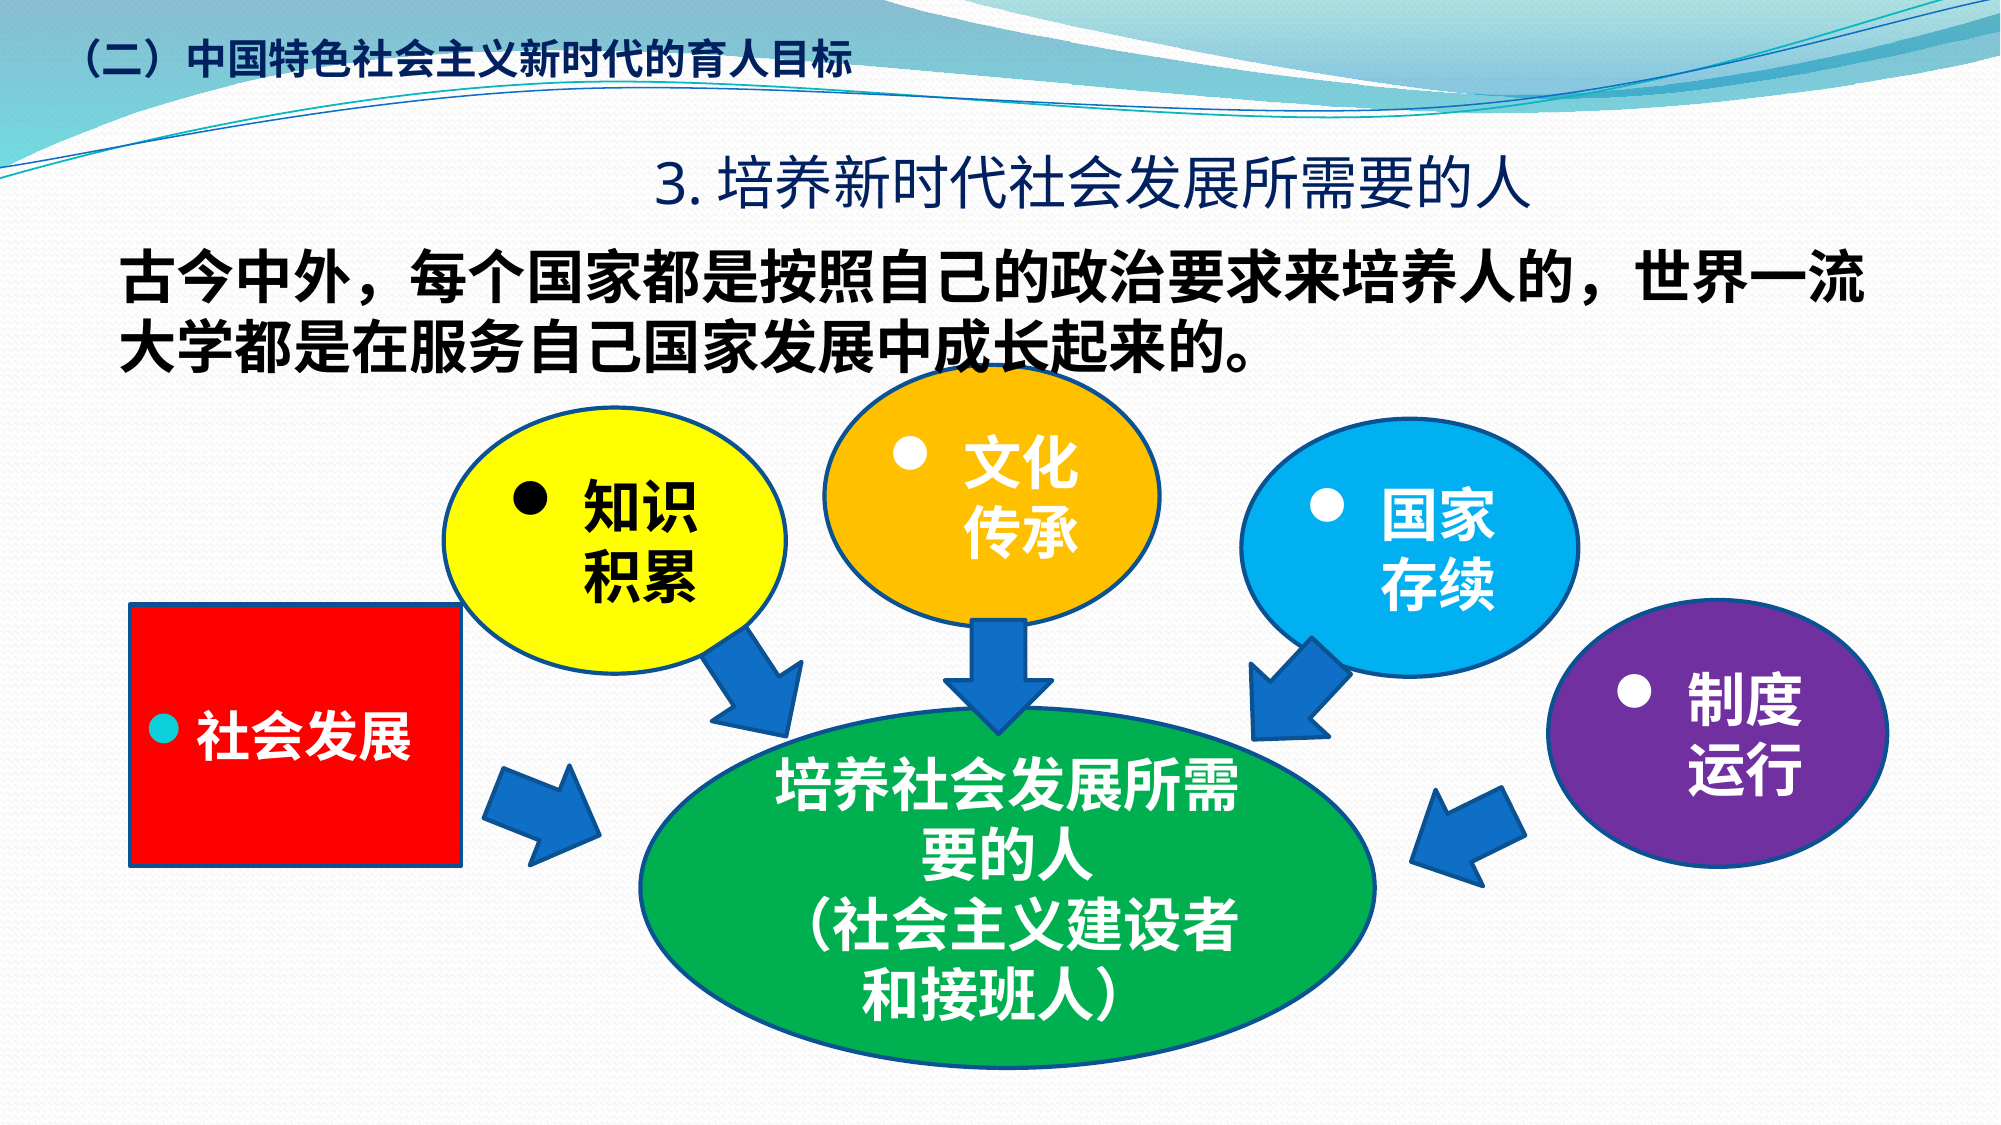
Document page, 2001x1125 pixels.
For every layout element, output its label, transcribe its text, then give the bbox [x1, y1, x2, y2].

text_box [1248, 635, 1354, 742]
list 社会发展 [128, 602, 463, 868]
text_box （二）中国特色社会主义新时代的育人目标 [35, 0, 878, 116]
text_box 古今中外，每个国家都是按照自己的政治要求来培养人的，世界一流大学都是在服务自己国家发展中成长起来的。 [103, 232, 1906, 388]
title 3.培养新时代社会发展所需要的人 [374, 109, 1812, 217]
text_box 培养社会发展所需要的人 （社会主义建设者和接班人） [638, 705, 1377, 1071]
text_box [942, 617, 1055, 737]
text_box 国家存续 [1239, 416, 1581, 679]
text_box 知识积累 [441, 405, 788, 676]
text_box [698, 624, 804, 739]
text_box 文化传承 [822, 388, 1162, 628]
text_box [1409, 785, 1528, 889]
text_box [481, 763, 602, 868]
text_box 制度运行 [1546, 597, 1890, 869]
